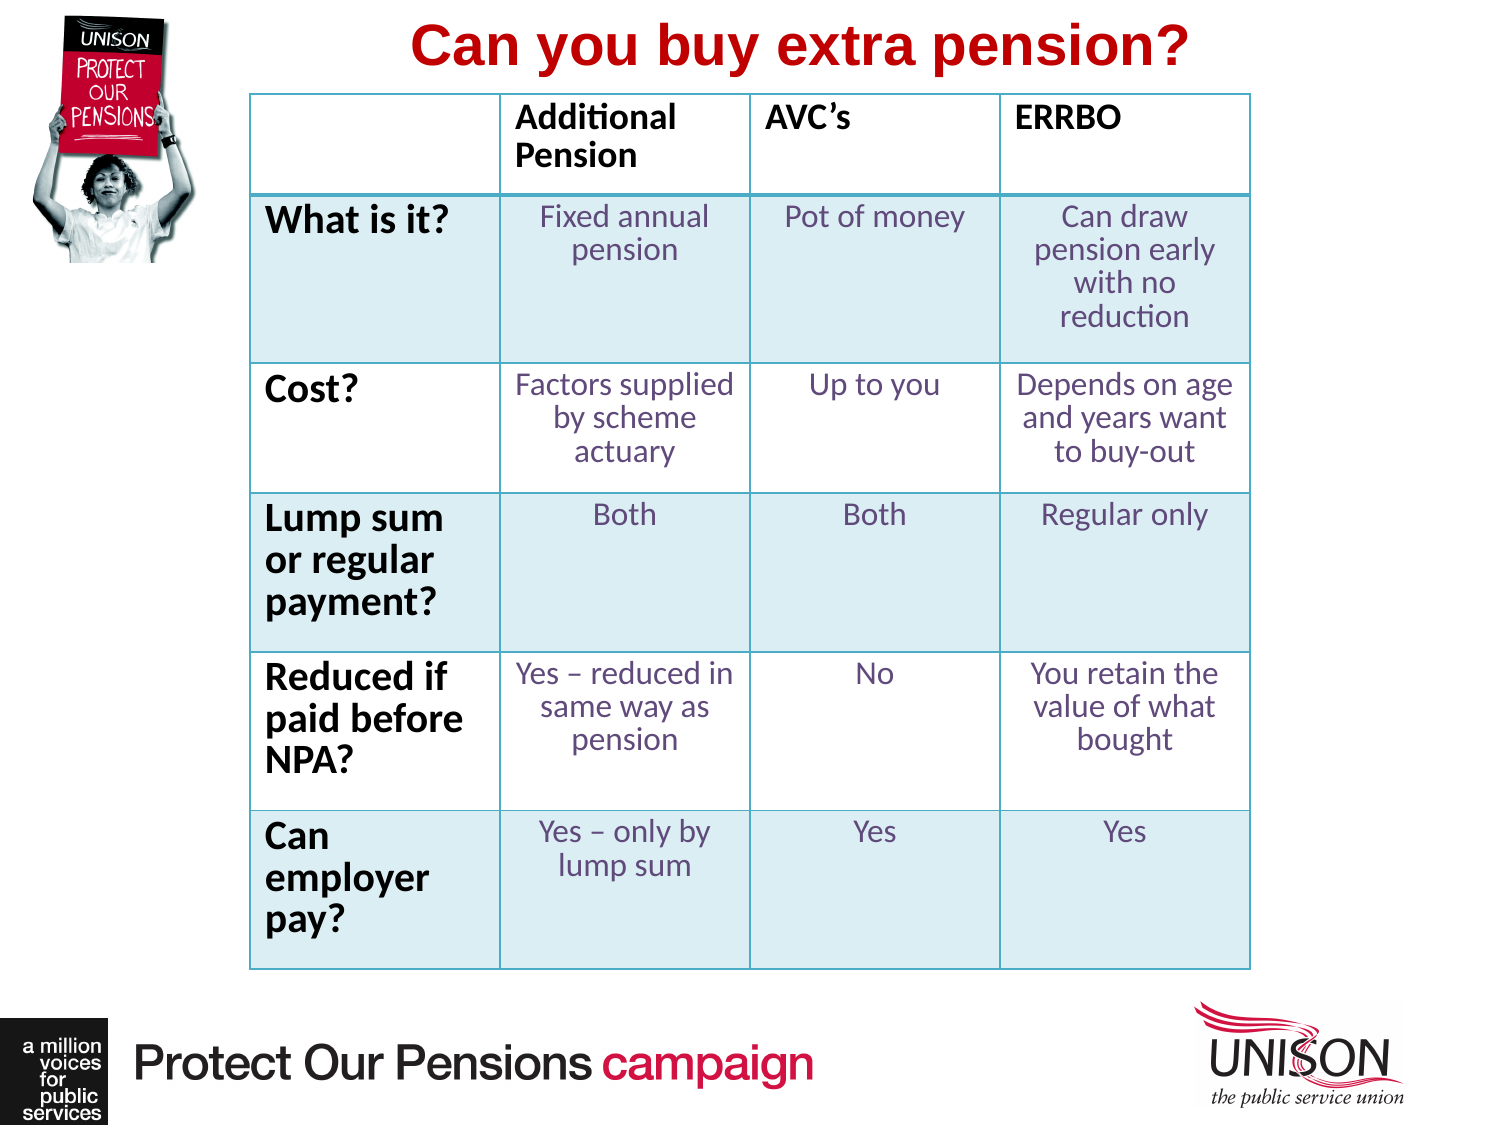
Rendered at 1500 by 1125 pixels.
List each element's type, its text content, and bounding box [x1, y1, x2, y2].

table_cell Depends on age and years want to buy-out [1001, 364, 1249, 492]
table_cell Reduced if paid before NPA? [251, 653, 499, 810]
table_cell Factors supplied by scheme actuary [501, 364, 749, 492]
picture [29, 13, 198, 263]
table_header AVC’s [751, 95, 999, 193]
table_cell Yes – only by lump sum [501, 811, 749, 968]
table_cell Yes [1001, 811, 1249, 968]
table_cell Cost? [251, 364, 499, 492]
table_cell Fixed annual pension [501, 197, 749, 362]
table_header Additional Pension [501, 95, 749, 193]
table_cell What is it? [251, 197, 499, 362]
table_cell Regular only [1001, 494, 1249, 651]
title Can you buy extra pension? [198, 0, 1404, 91]
table_header [251, 95, 499, 193]
picture [0, 1018, 108, 1125]
table_cell Pot of money [751, 197, 999, 362]
table_cell You retain the value of what bought [1001, 653, 1249, 810]
table_cell Can employer pay? [251, 811, 499, 968]
table_header ERRBO [1001, 95, 1249, 193]
table_cell Lump sum or regular payment? [251, 494, 499, 651]
table_cell Both [751, 494, 999, 651]
list [197, 91, 1404, 1005]
picture [135, 1042, 813, 1090]
table_cell Yes [751, 811, 999, 968]
table_cell Up to you [751, 364, 999, 492]
table_cell Both [501, 494, 749, 651]
table_cell No [751, 653, 999, 810]
picture [1194, 1005, 1404, 1108]
table_cell Can draw pension early with no reduction [1001, 197, 1249, 362]
table_cell Yes – reduced in same way as pension [501, 653, 749, 810]
